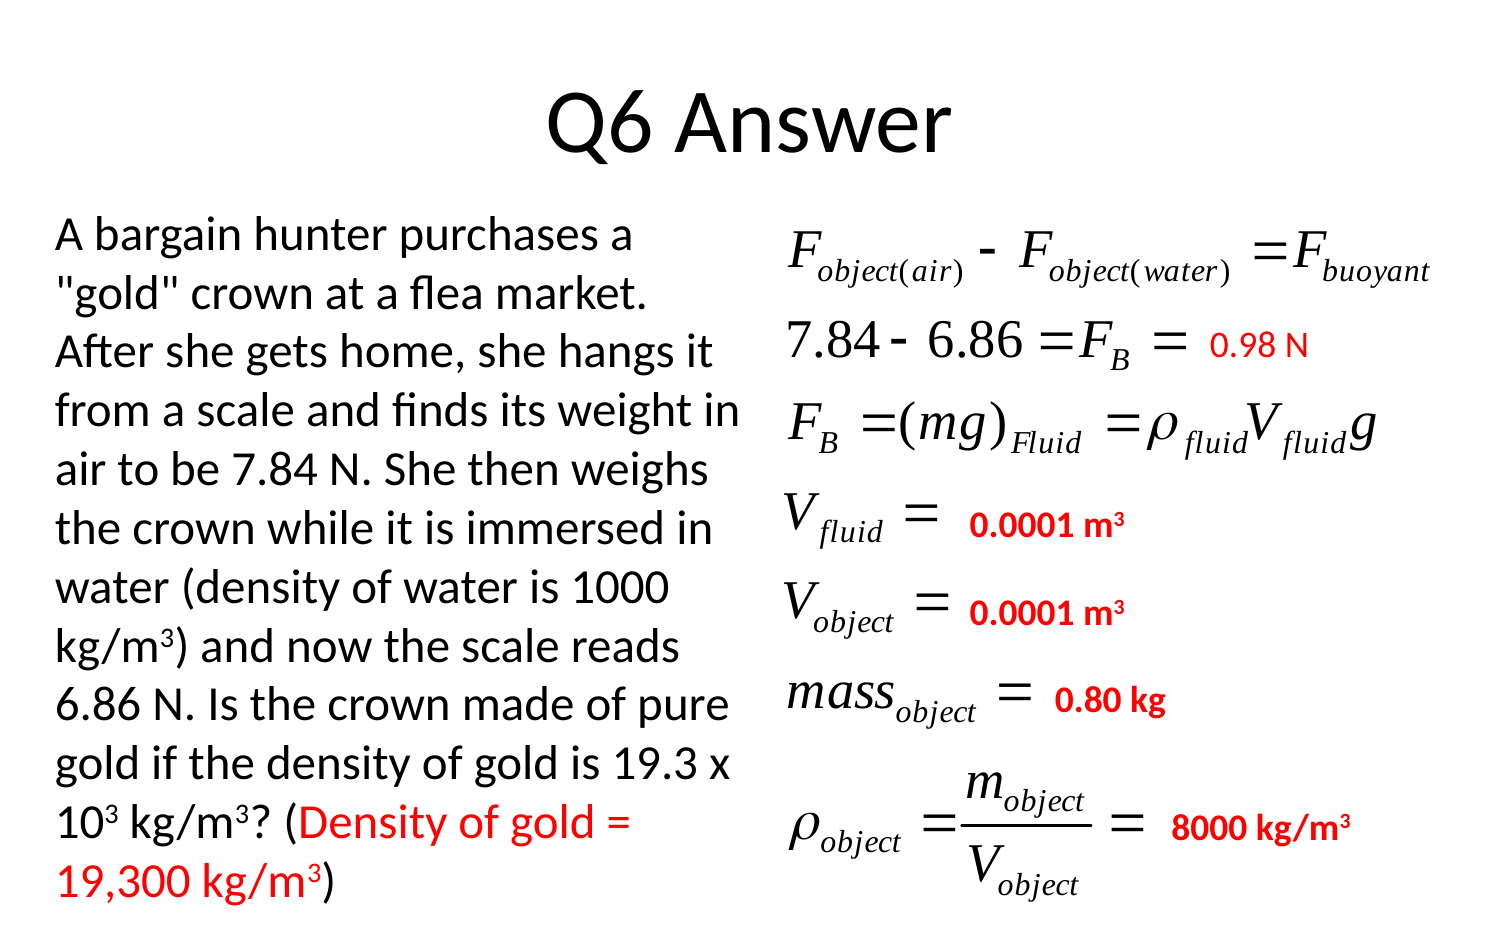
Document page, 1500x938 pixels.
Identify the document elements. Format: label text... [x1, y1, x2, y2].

list A bargain hunter purchases a "gold" crown at a flea market. After she gets home, she hangs it from a scale and finds its weight in air to be 7.84 N. She then weighs the crown while it is immersed in water (density of water is 1000 kg/m3) and now the scale reads 6.86 N. Is the crown made of pure gold if the density of gold is 19.3 x 103 kg/m3? (Density of gold = 19,300 kg/m3) [39, 193, 766, 916]
title Q6 Answer [75, 37, 1425, 194]
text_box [777, 215, 1438, 916]
